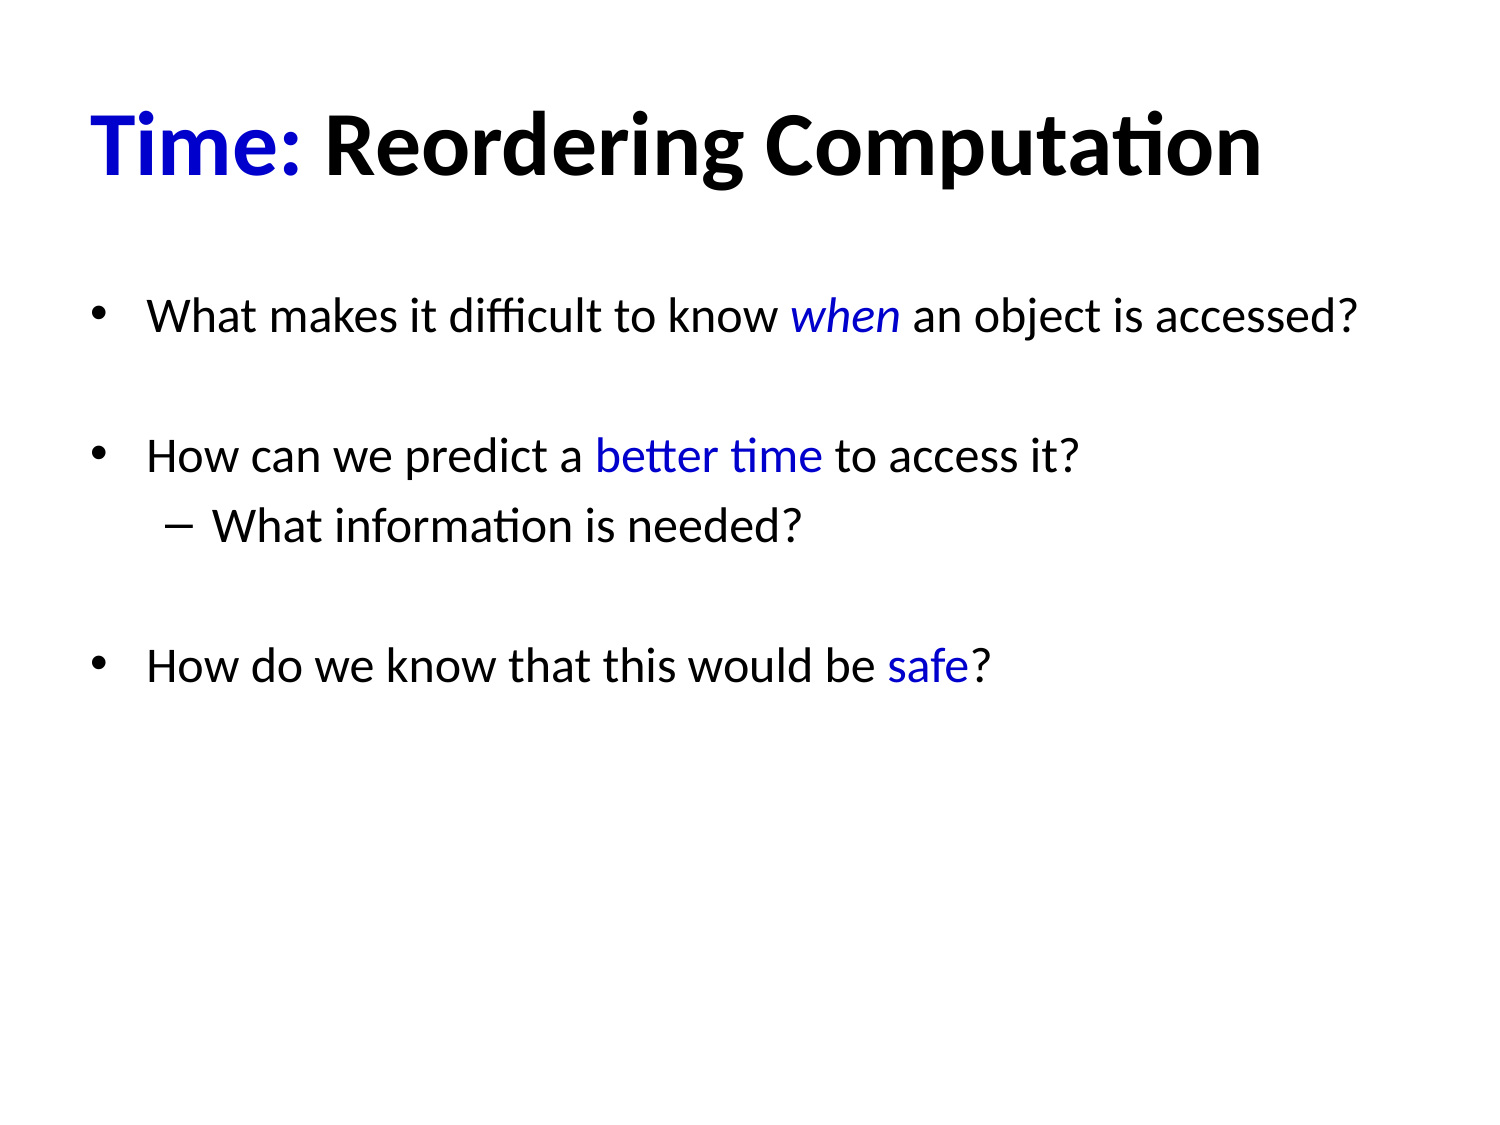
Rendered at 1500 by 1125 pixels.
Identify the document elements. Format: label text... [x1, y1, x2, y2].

list What makes it difficult to know when an object is accessed? How can we predict a better time to access it? What information is needed? How do we know that this would be safe? [75, 275, 1417, 994]
title Time: Reordering Computation [75, 45, 1425, 233]
